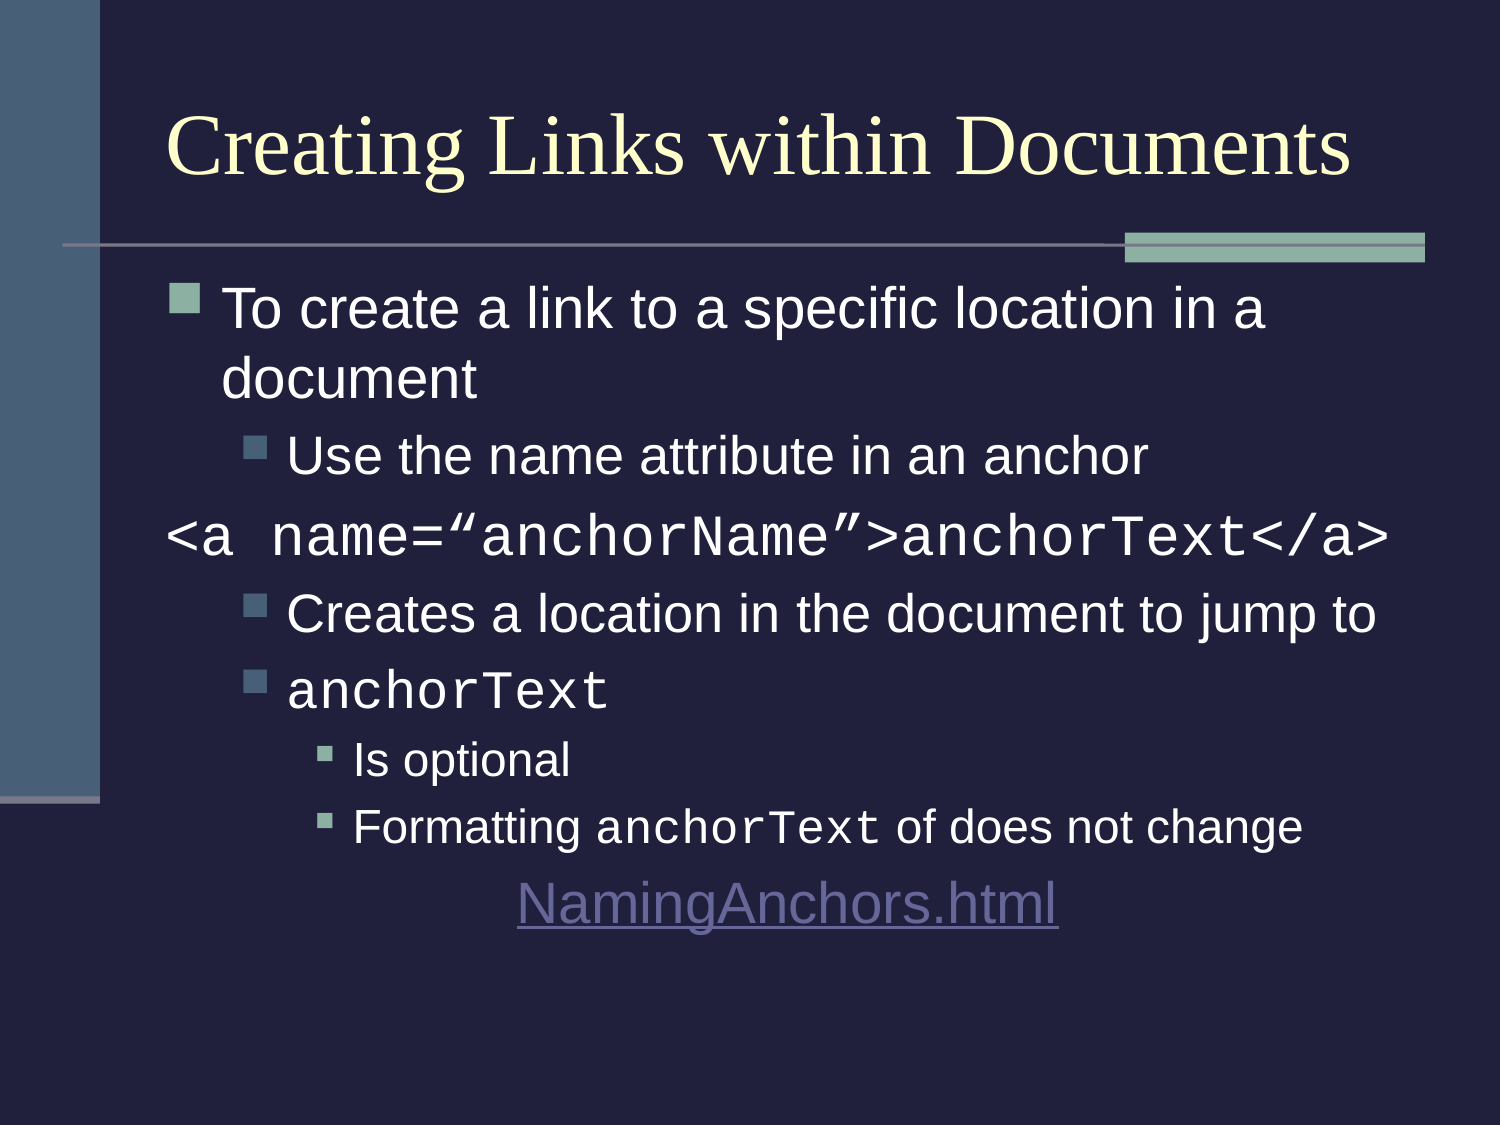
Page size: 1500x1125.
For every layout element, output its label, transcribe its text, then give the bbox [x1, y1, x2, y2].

list To create a link to a specific location in a document Use the name attribute in an anchor <a name=“anchorName”>anchorText</a> Creates a location in the document to jump to anchorText Is optional Formatting anchorText of does not change NamingAnchors.html [149, 262, 1426, 1006]
title Creating Links within Documents [149, 45, 1426, 234]
